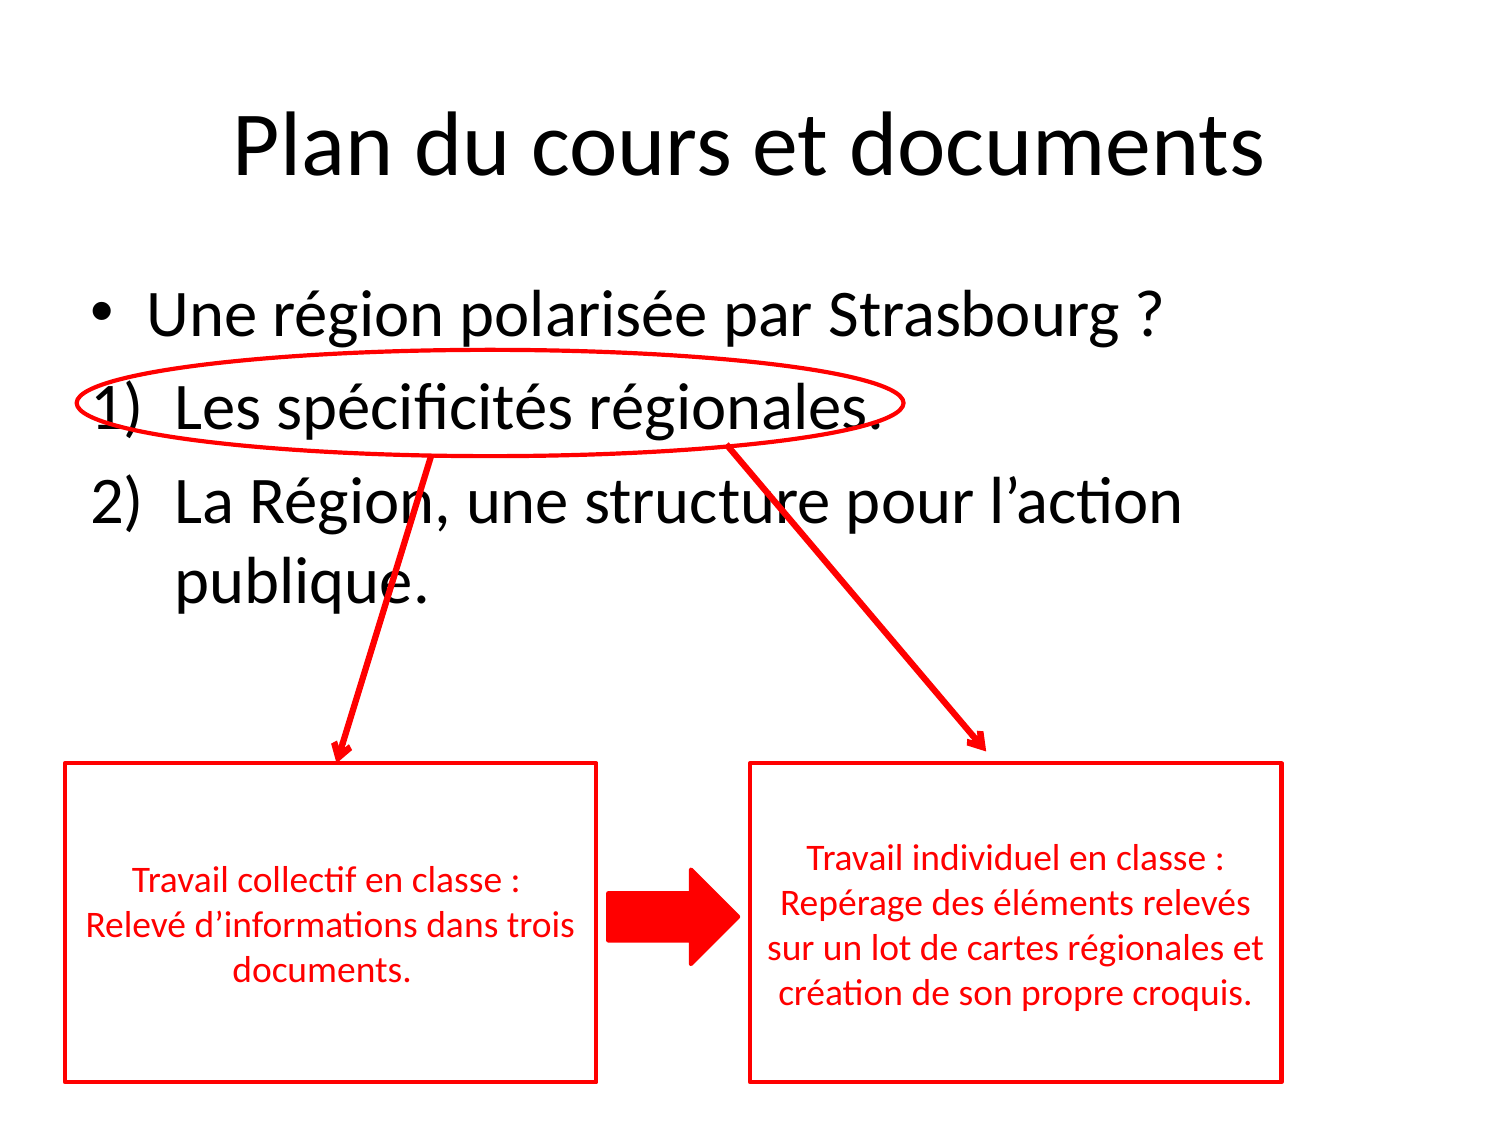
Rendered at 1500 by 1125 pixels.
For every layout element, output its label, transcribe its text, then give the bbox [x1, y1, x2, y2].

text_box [336, 455, 432, 764]
text_box [606, 867, 741, 967]
text_box Travail individuel en classe : Repérage des éléments relevés sur un lot de cartes régionales et création de son propre croquis. [748, 761, 1284, 1084]
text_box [726, 444, 987, 752]
text_box Travail collectif en classe : Relevé d’informations dans trois documents. [63, 761, 598, 1084]
title Plan du cours et documents [75, 45, 1425, 233]
text_box [74, 347, 906, 459]
list Une région polarisée par Strasbourg ? Les spécificités régionales. La Région, une structure pour l’action publique. [75, 262, 1425, 1005]
